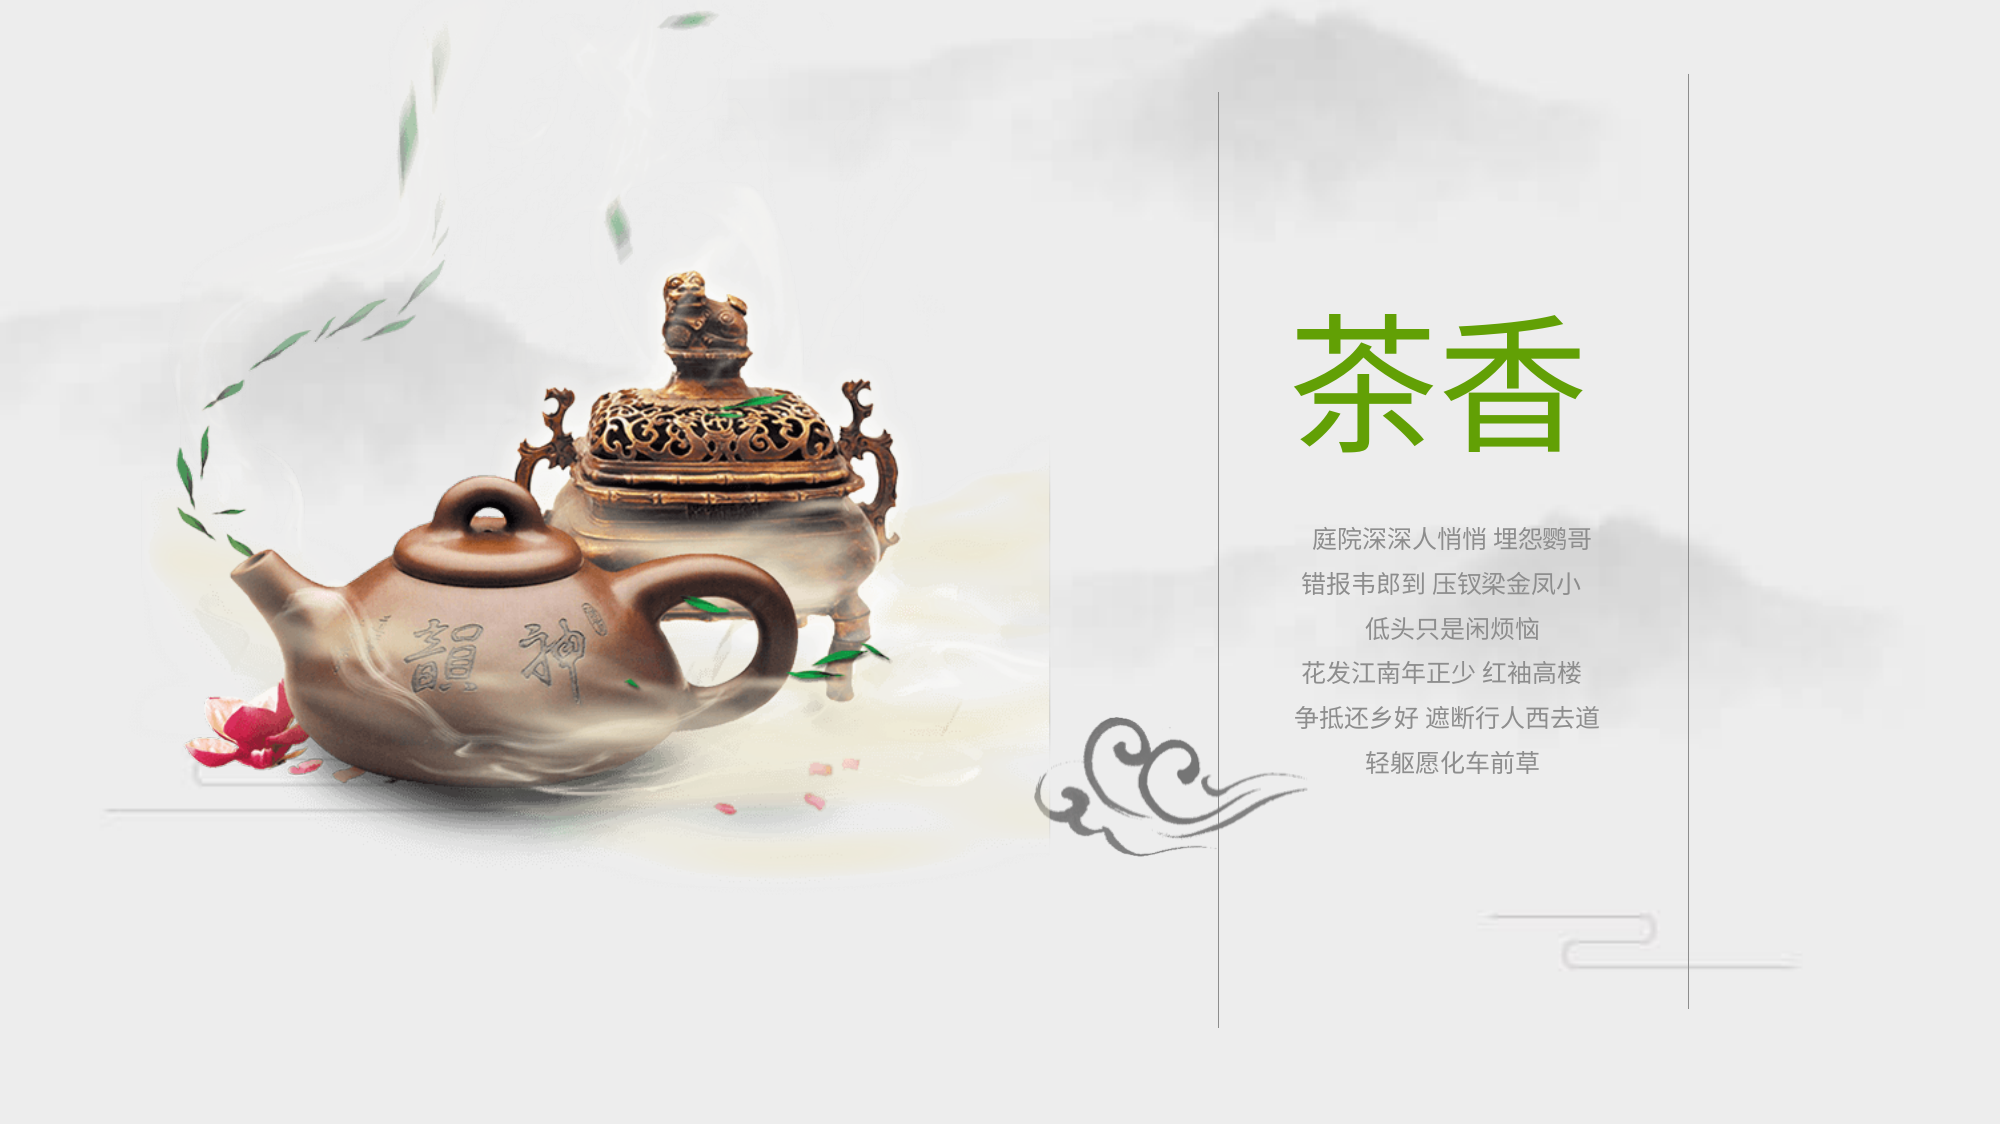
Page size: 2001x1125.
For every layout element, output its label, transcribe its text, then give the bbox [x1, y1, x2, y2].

picture [0, 0, 2000, 1124]
text_box 庭院深深人悄悄 埋怨鹦哥 错报韦郎到 压钗梁金凤小 低头只是闲烦恼 花发江南年正少 红袖高楼 争抵还乡好 遮断行人西去道 轻躯愿化车前草 [1219, 500, 1688, 785]
text_box 茶香 [1273, 283, 1633, 478]
